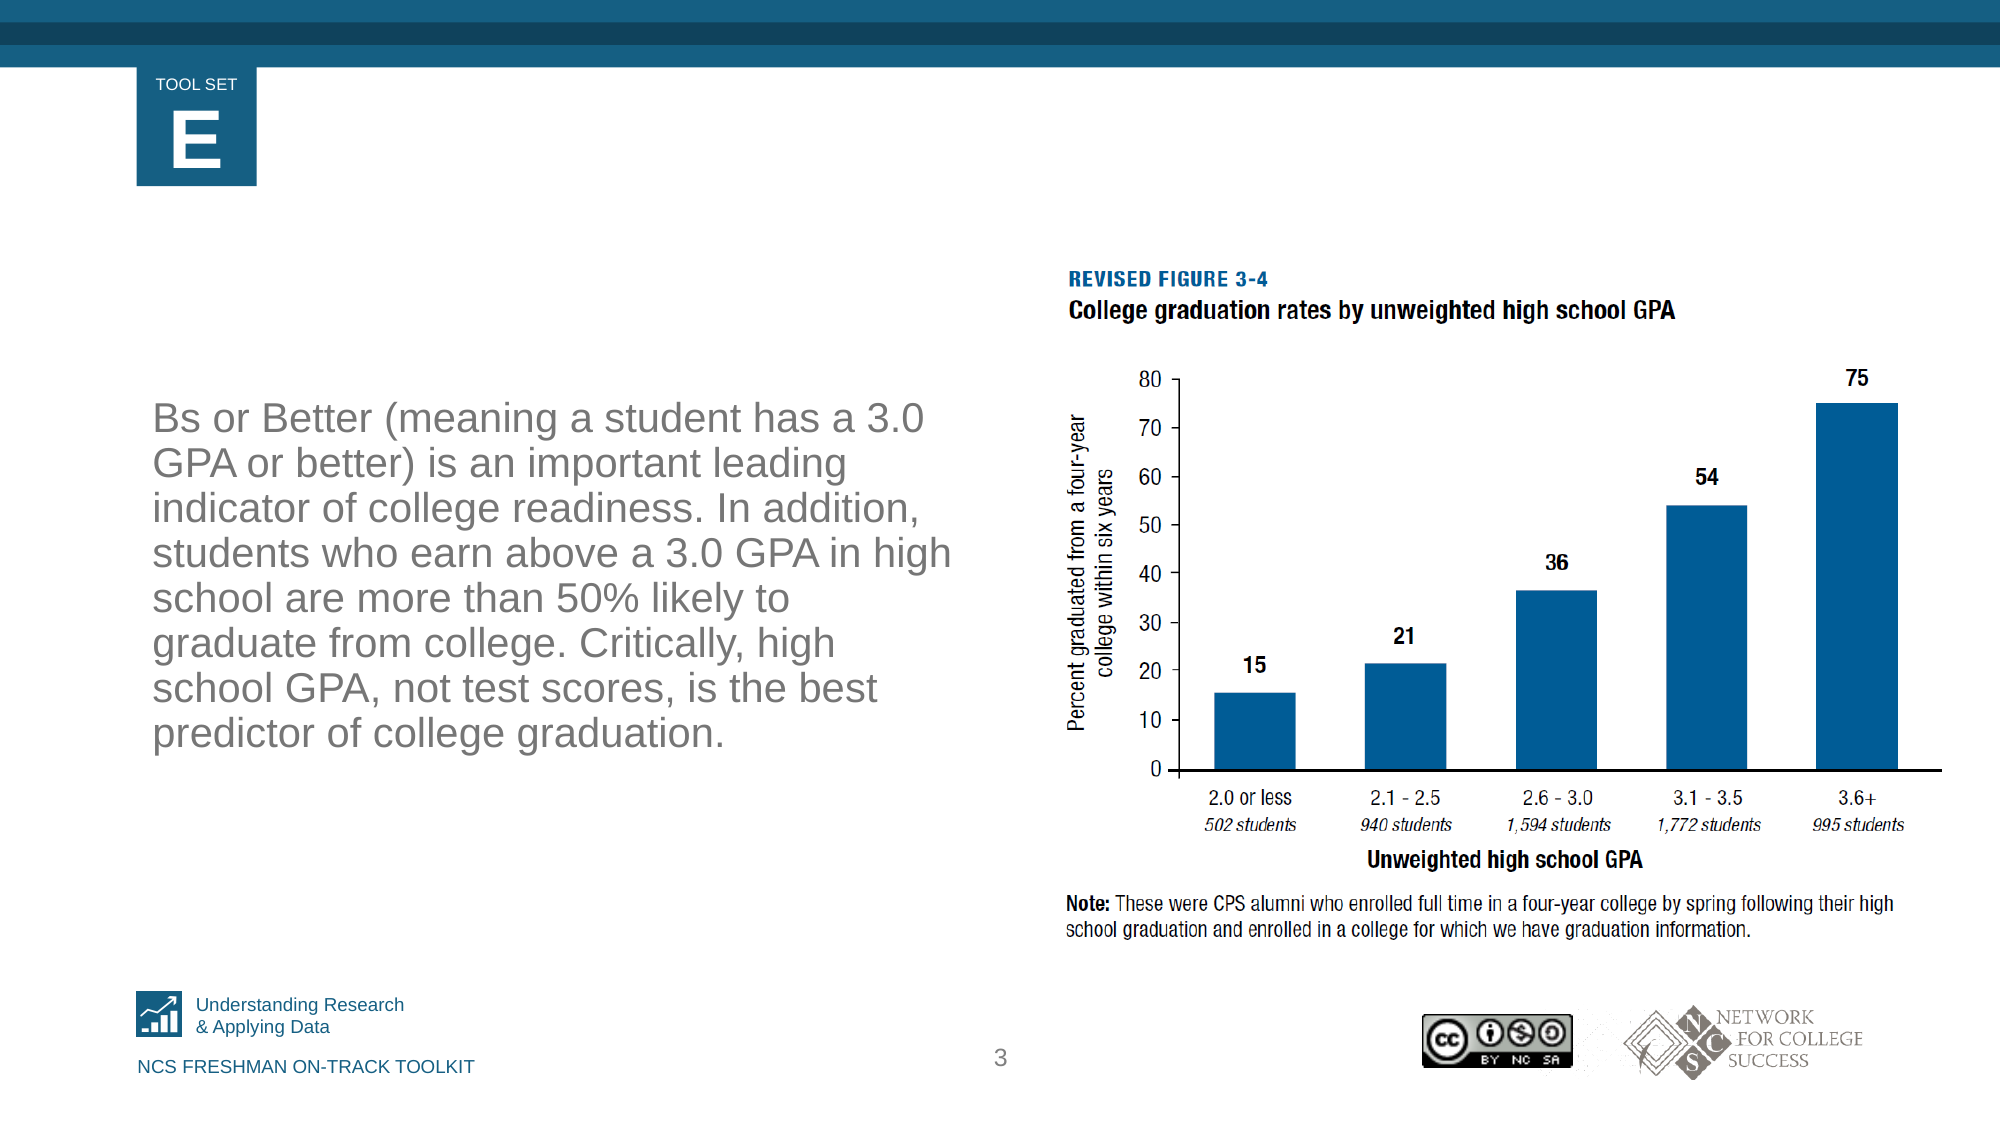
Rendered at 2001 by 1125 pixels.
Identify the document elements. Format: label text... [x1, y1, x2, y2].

list Bs or Better (meaning a student has a 3.0 GPA or better) is an important leading indicator of college readiness. In addition, students who earn above a 3.0 GPA in high school are more than 50% likely to graduate from college. Critically, high school GPA, not test scores, is the best predictor of college graduation. [137, 388, 968, 951]
picture [1422, 1014, 1573, 1068]
picture [136, 991, 182, 1037]
picture [1022, 256, 1957, 968]
